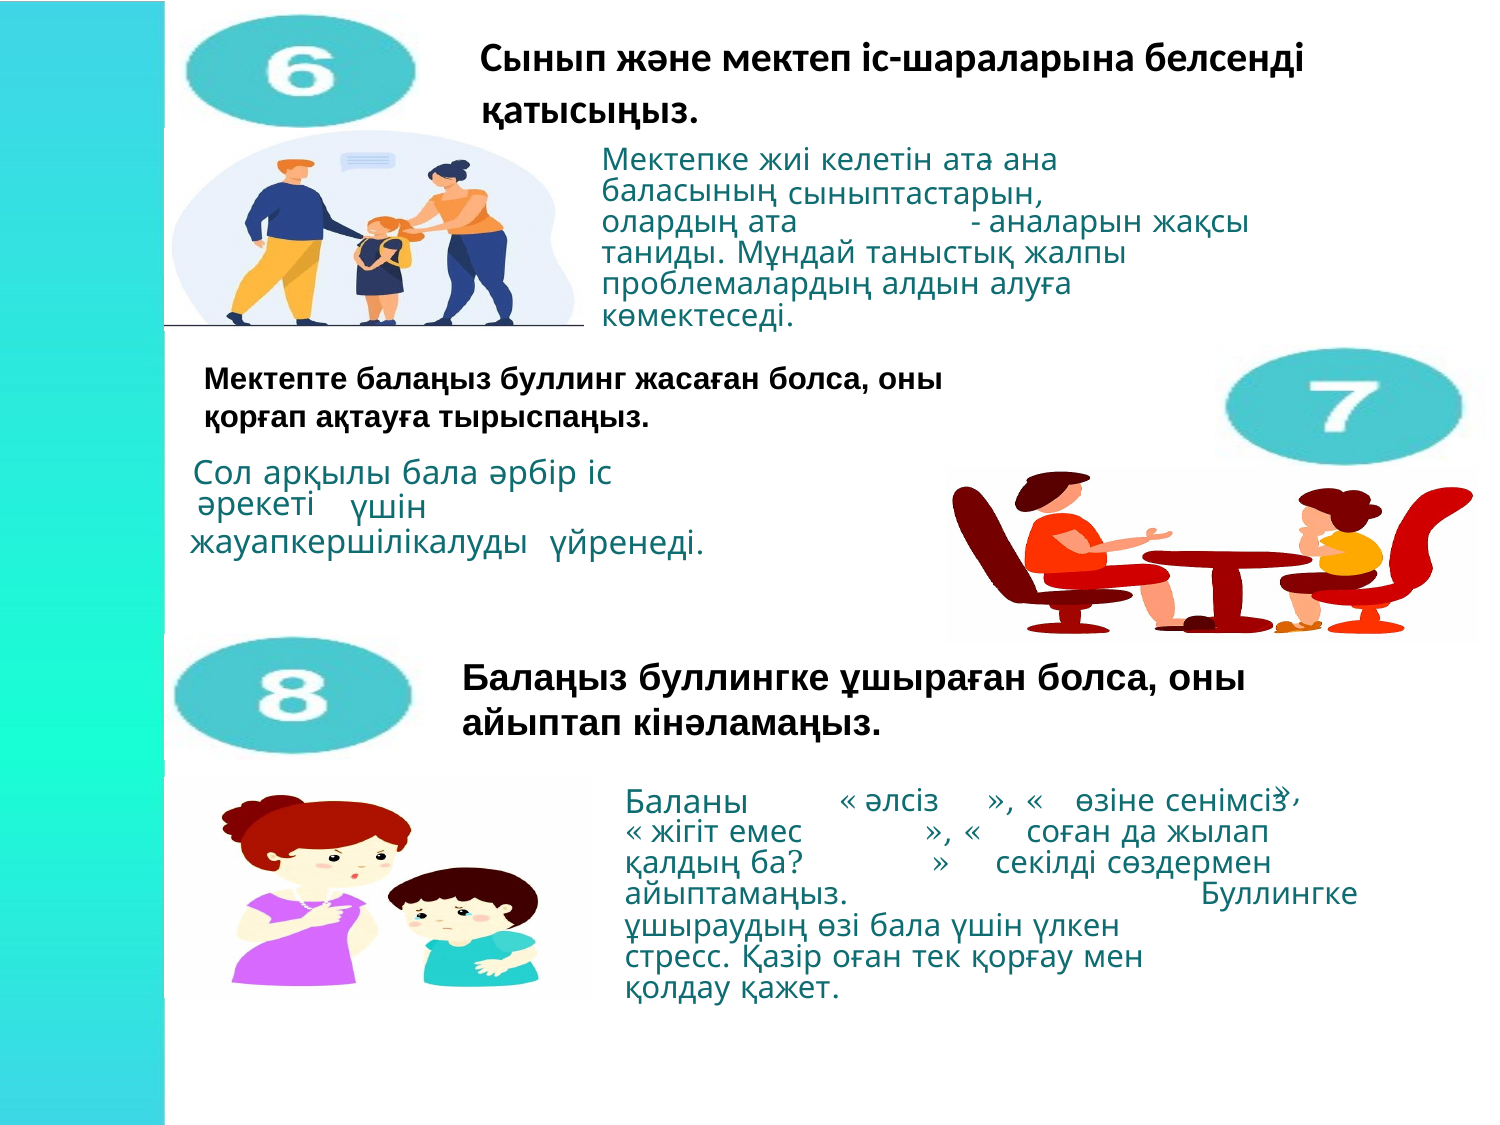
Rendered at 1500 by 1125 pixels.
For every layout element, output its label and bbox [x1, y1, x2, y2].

text_box [0, 1, 1500, 1125]
